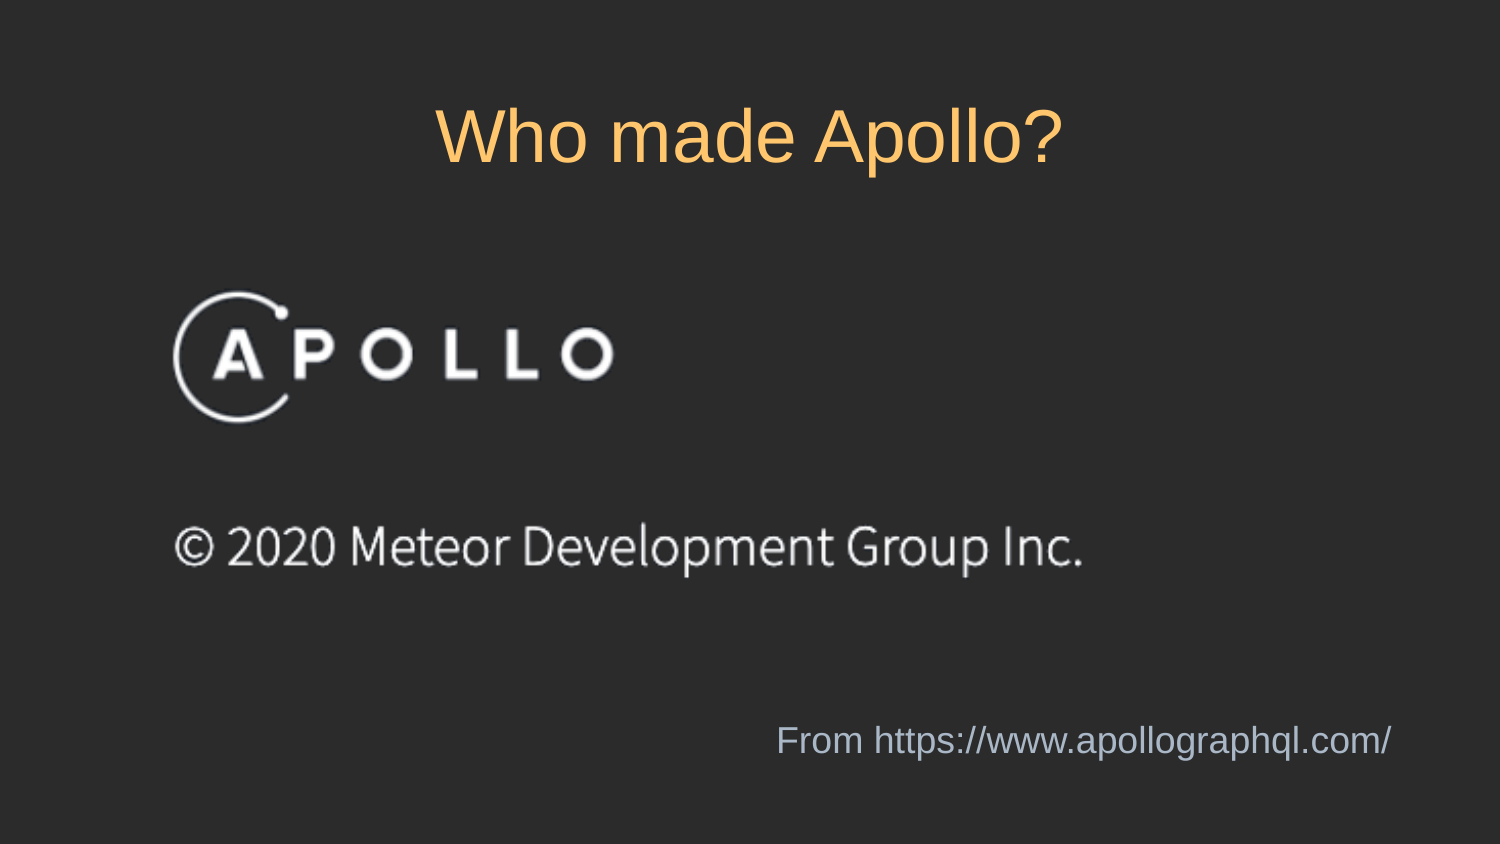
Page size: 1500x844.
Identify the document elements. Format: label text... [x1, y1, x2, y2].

list From https://www.apollographql.com/ [78, 694, 1407, 766]
picture [97, 212, 1408, 695]
title Who made Apollo? [51, 72, 1449, 187]
